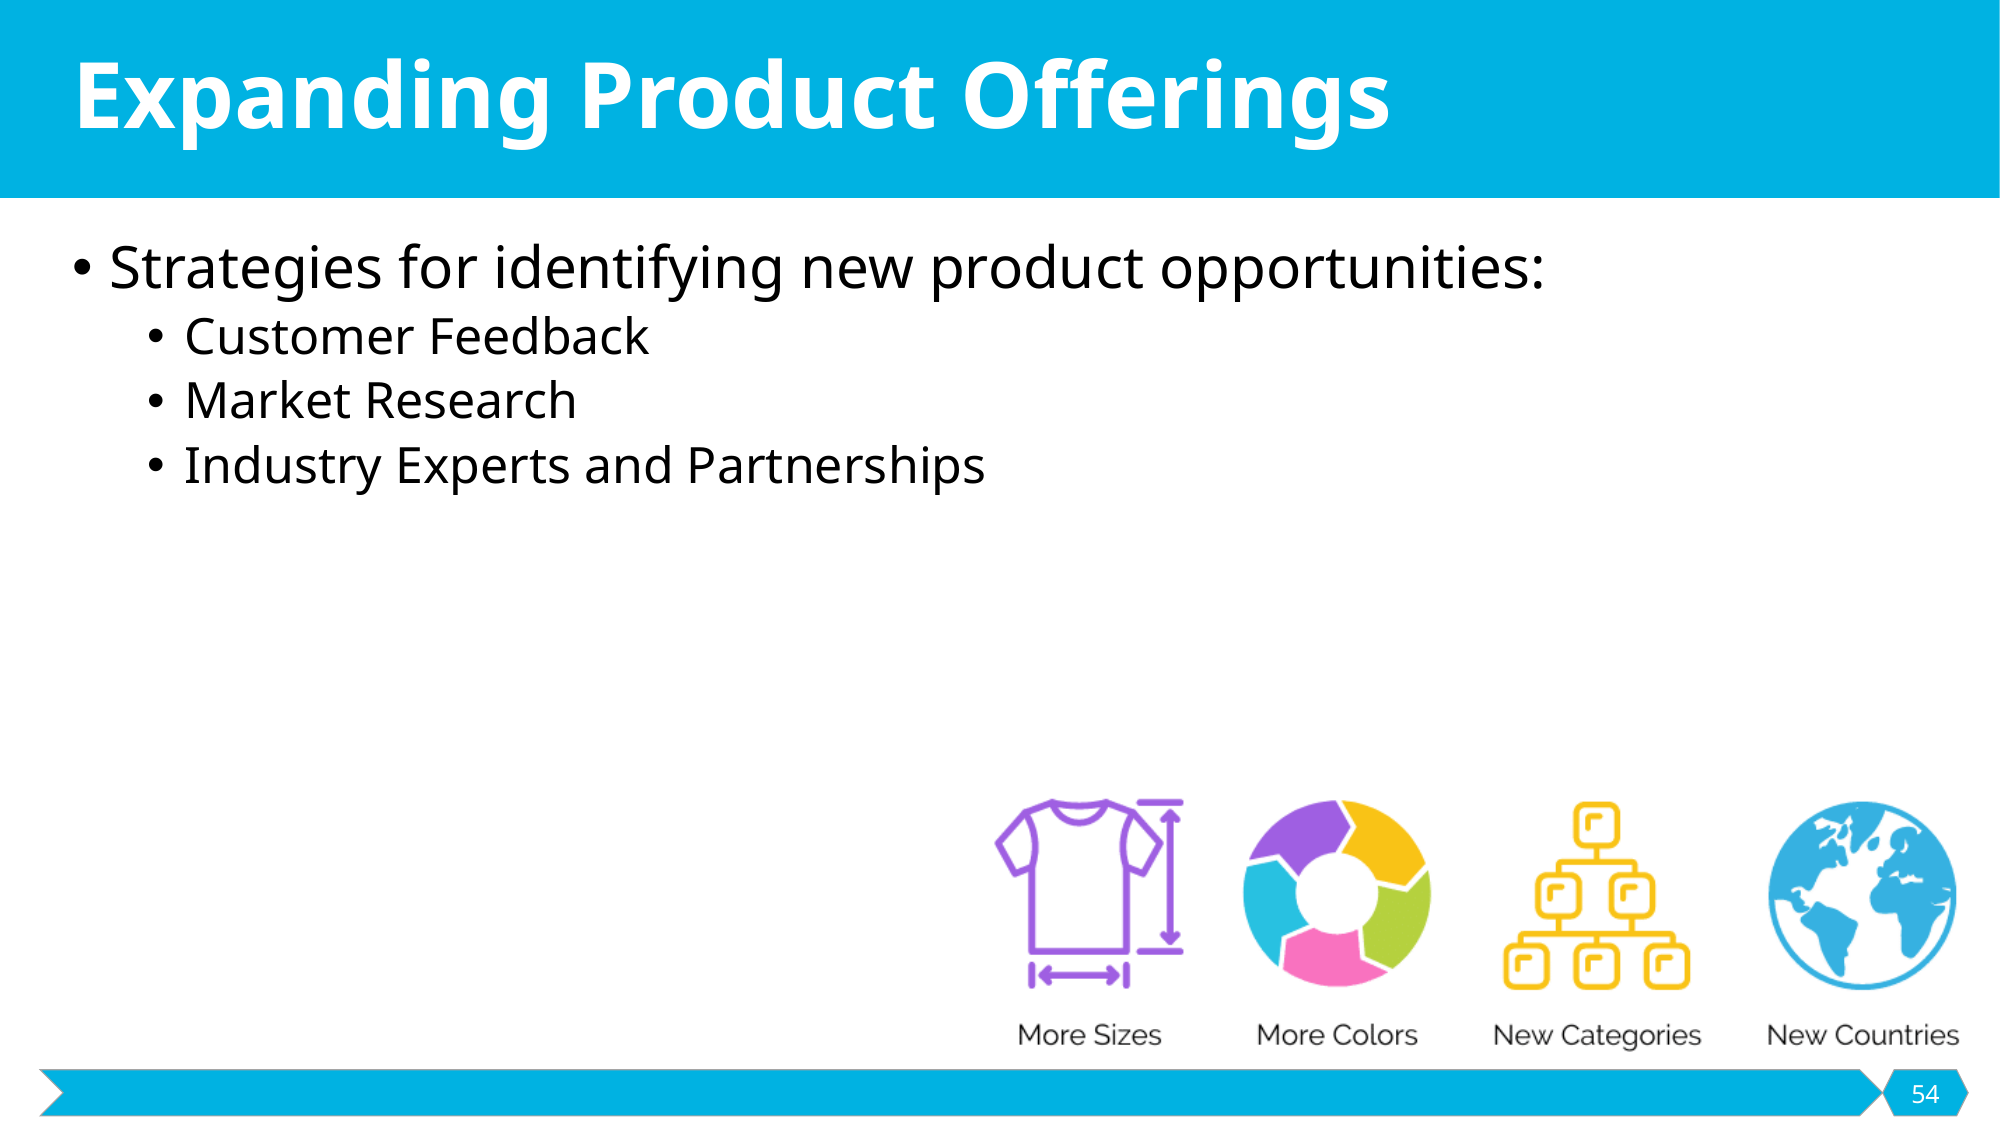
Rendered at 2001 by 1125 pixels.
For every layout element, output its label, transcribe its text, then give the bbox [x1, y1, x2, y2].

list Strategies for identifying new product opportunities: Customer Feedback Market Research Industry Experts and Partnerships [56, 230, 1969, 1010]
title Expanding Product Offerings [56, 0, 1969, 199]
picture [989, 785, 1969, 1066]
slide_number 54 [1882, 1066, 1969, 1125]
